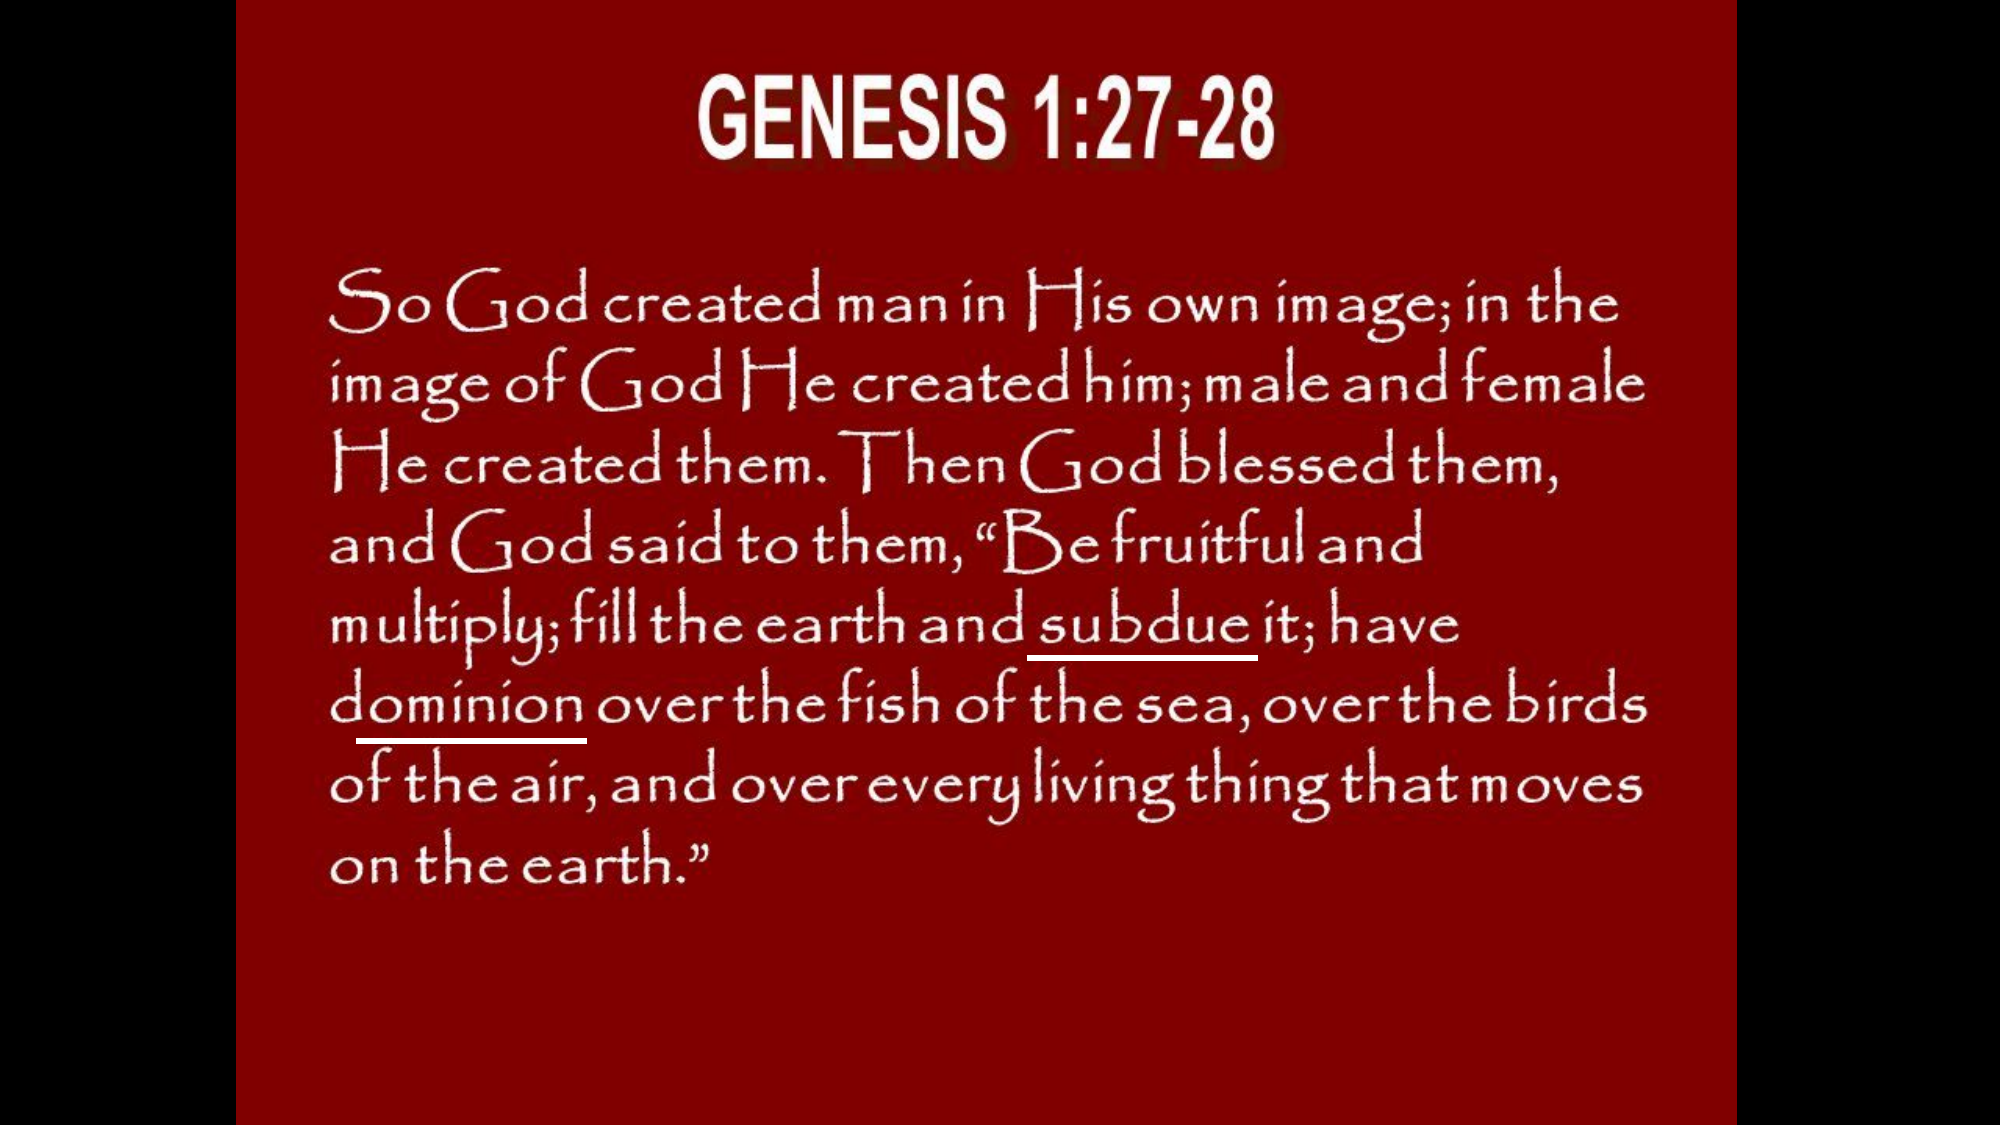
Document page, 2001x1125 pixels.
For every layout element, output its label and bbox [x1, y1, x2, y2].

picture [236, 0, 1737, 1125]
